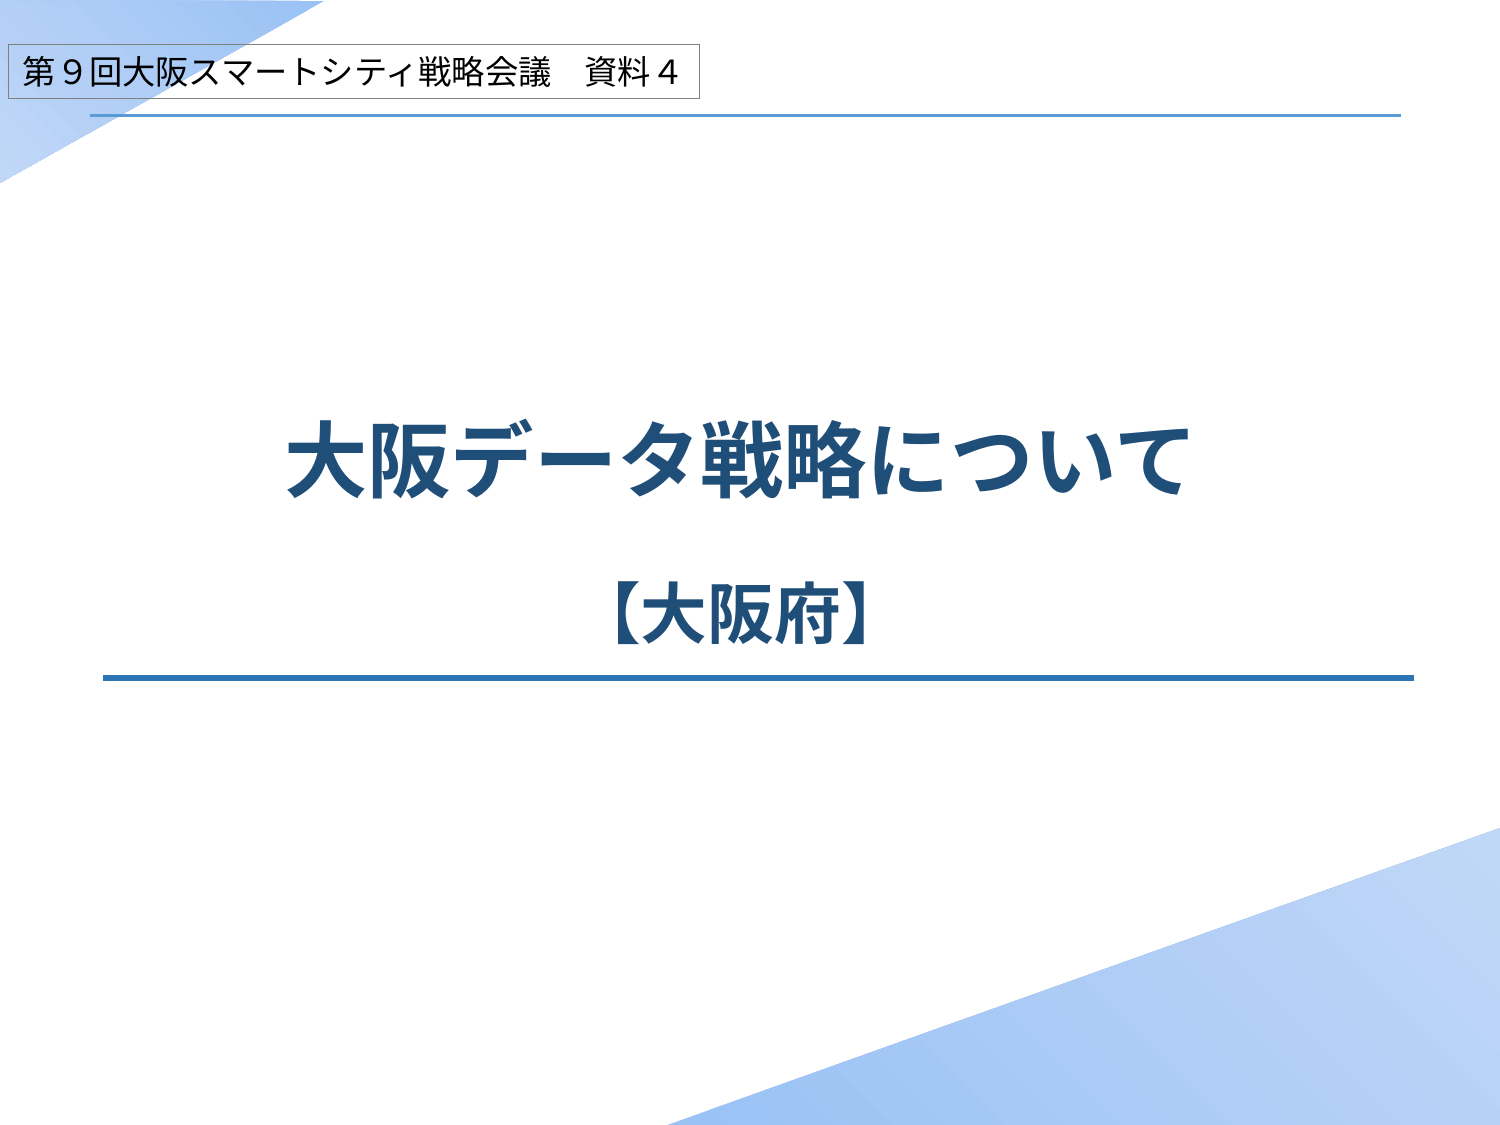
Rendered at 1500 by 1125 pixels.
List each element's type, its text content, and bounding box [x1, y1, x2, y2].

text_box 第９回大阪スマートシティ戦略会議 資料４ [8, 44, 700, 99]
title 大阪データ戦略について 【大阪府】 [103, 269, 1379, 661]
